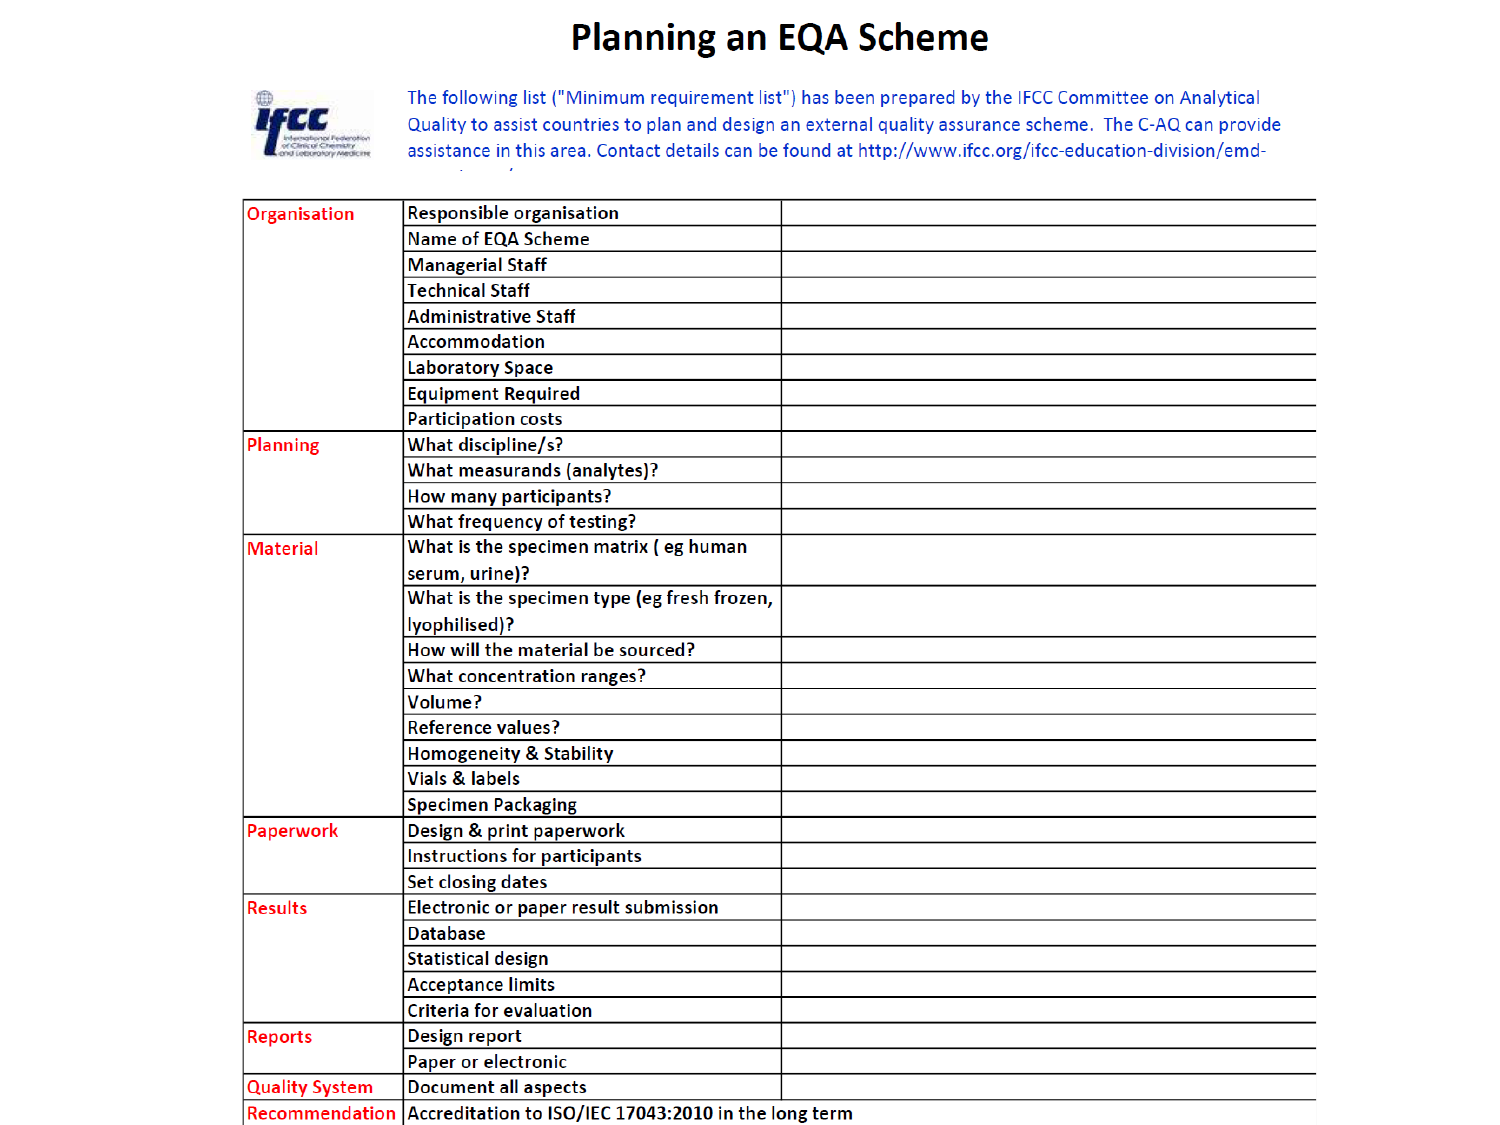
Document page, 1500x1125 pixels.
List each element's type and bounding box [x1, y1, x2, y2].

picture [229, 0, 1317, 1125]
